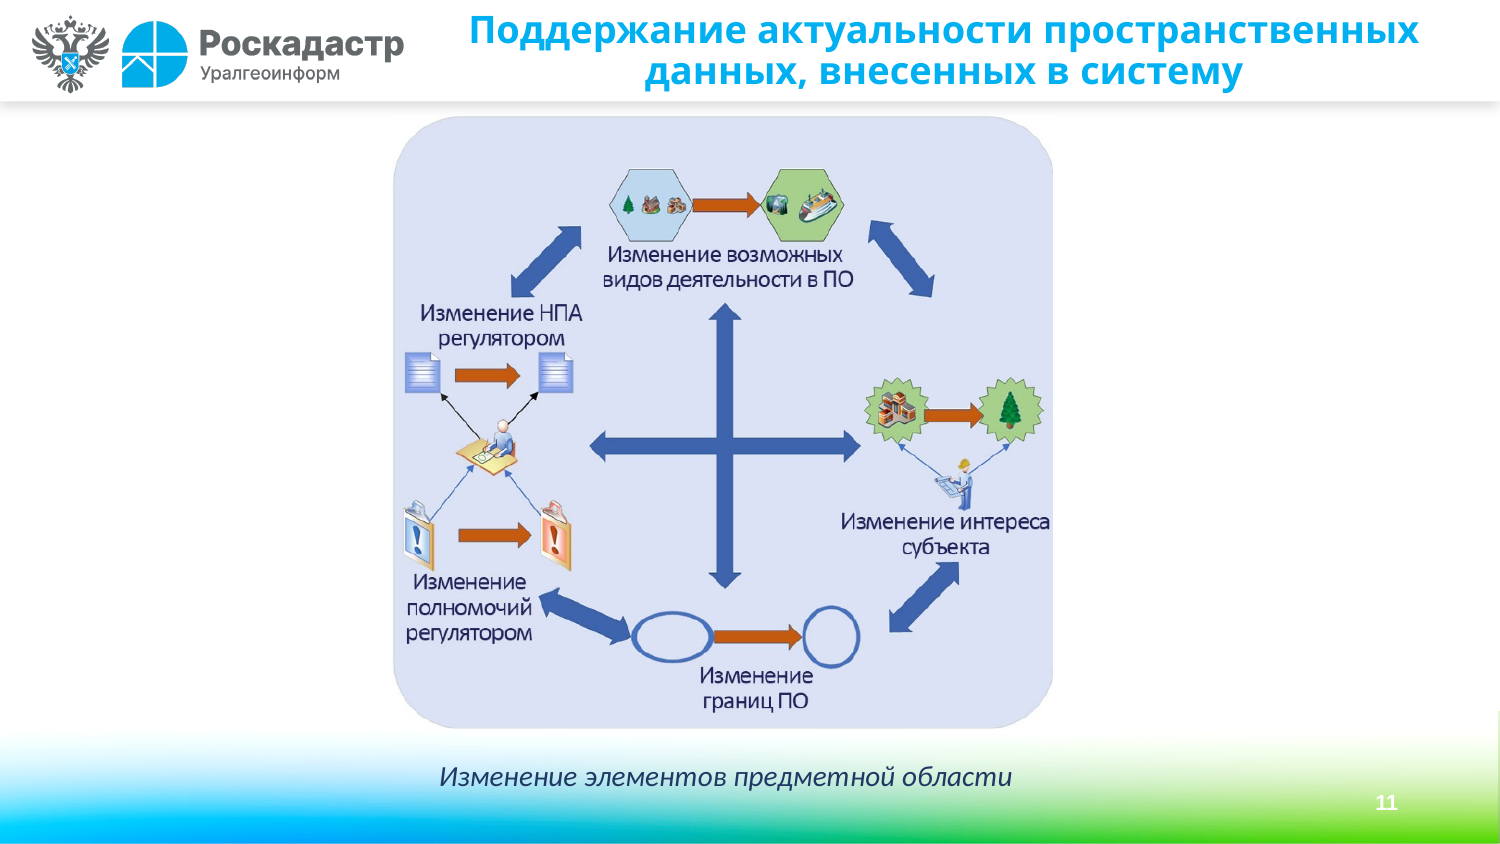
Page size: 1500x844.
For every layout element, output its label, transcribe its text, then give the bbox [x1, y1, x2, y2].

picture [0, 115, 1500, 844]
slide_number 11 [1075, 779, 1414, 825]
text_box Изменение элементов предметной области [424, 750, 1048, 801]
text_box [13, 12, 405, 94]
title Поддержание актуальности пространственных данных, внесенных в систему [443, 0, 1446, 105]
